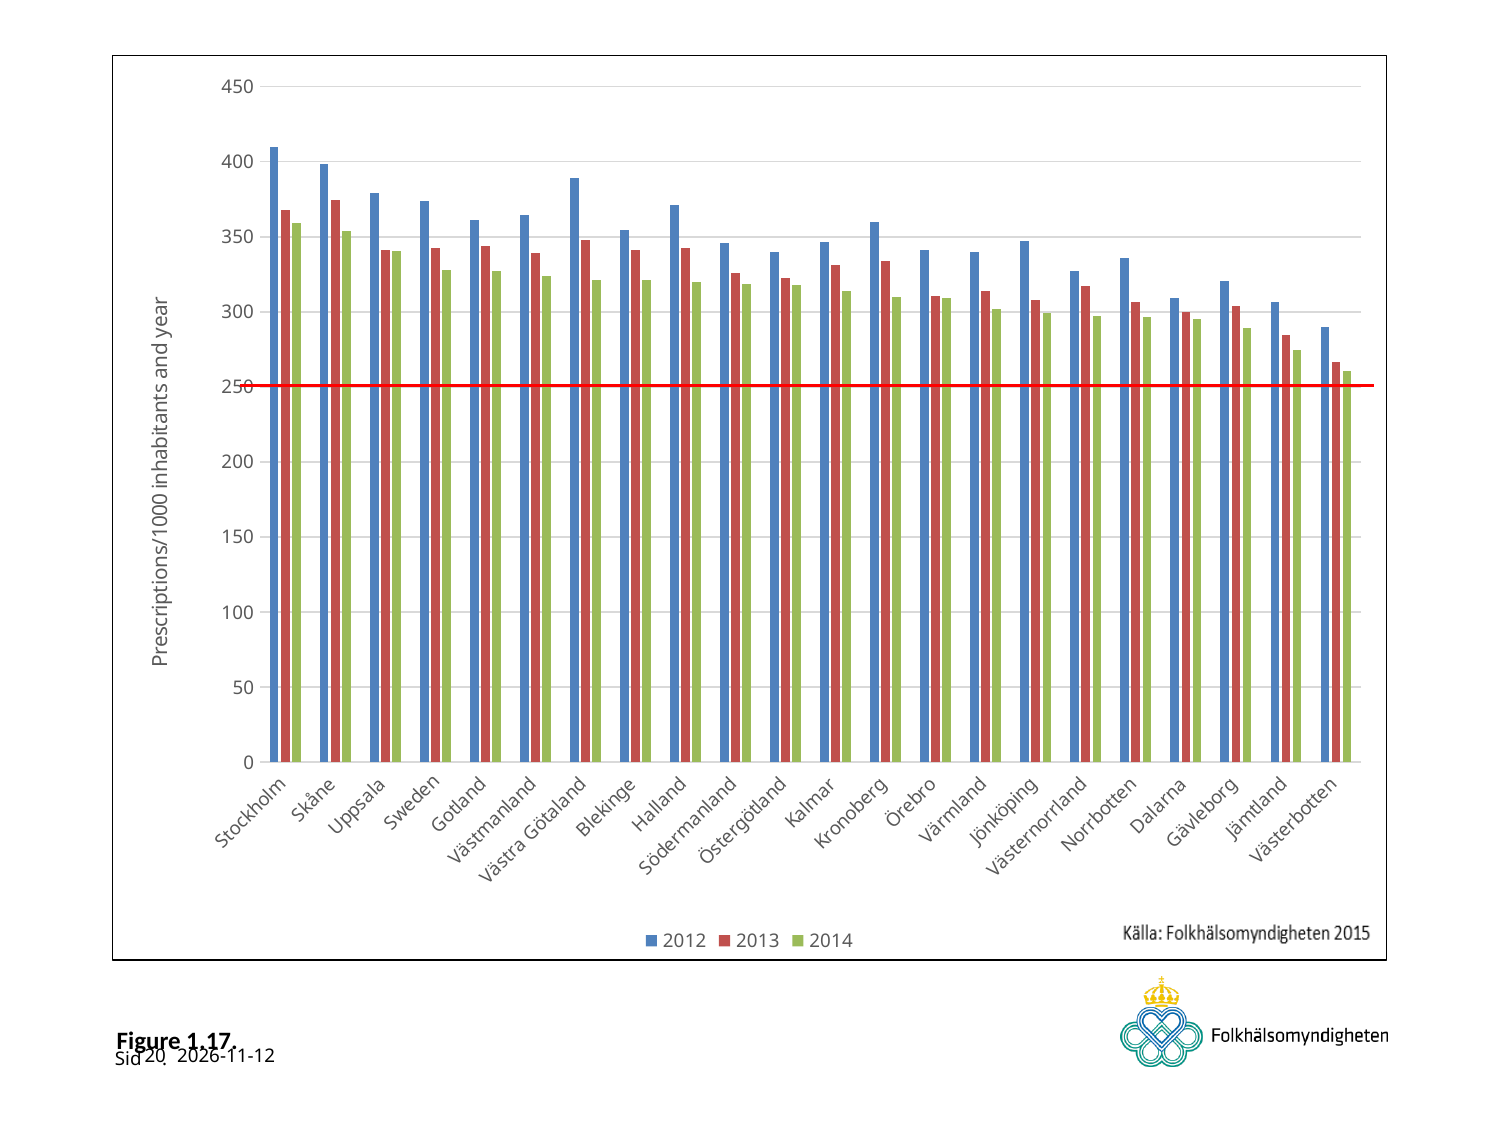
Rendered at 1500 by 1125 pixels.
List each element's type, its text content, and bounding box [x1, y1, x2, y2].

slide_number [177, 1055, 306, 1070]
slide_number 20 [116, 1055, 167, 1070]
chart [111, 54, 1388, 962]
picture [1120, 976, 1388, 1067]
title Figure 1.17. [116, 987, 597, 1055]
